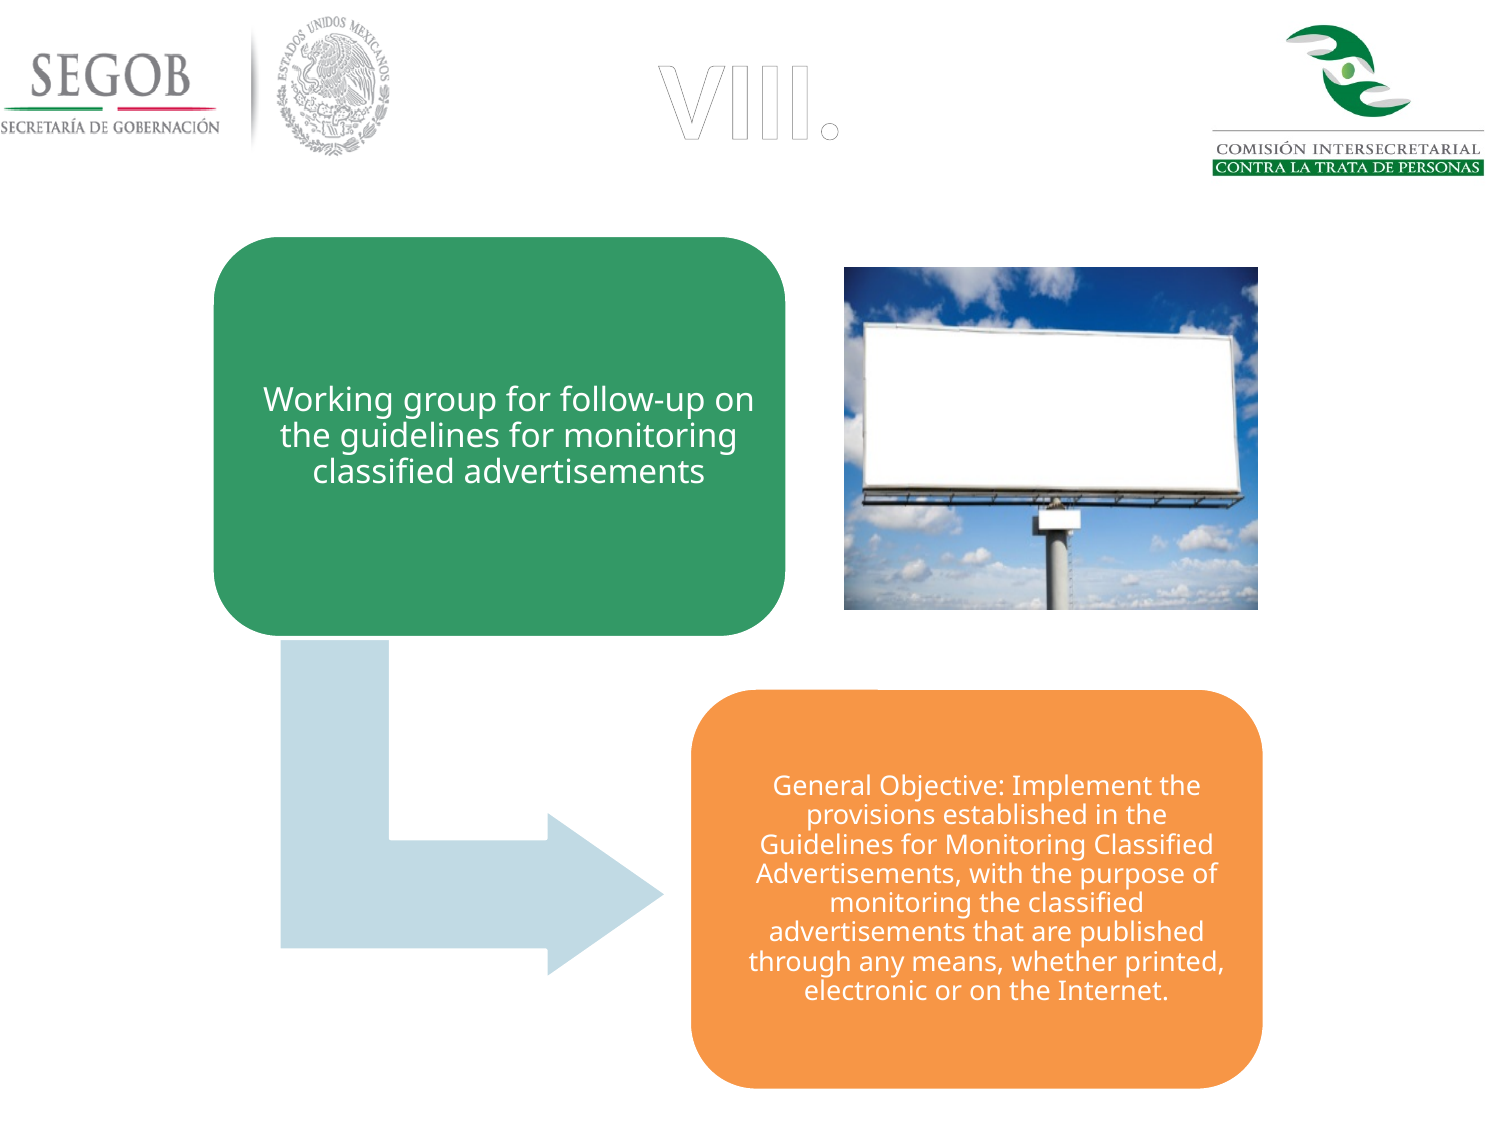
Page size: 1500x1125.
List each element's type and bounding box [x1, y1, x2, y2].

text_box [0, 0, 1496, 201]
text_box [29, 231, 1448, 1095]
picture [844, 266, 1259, 610]
